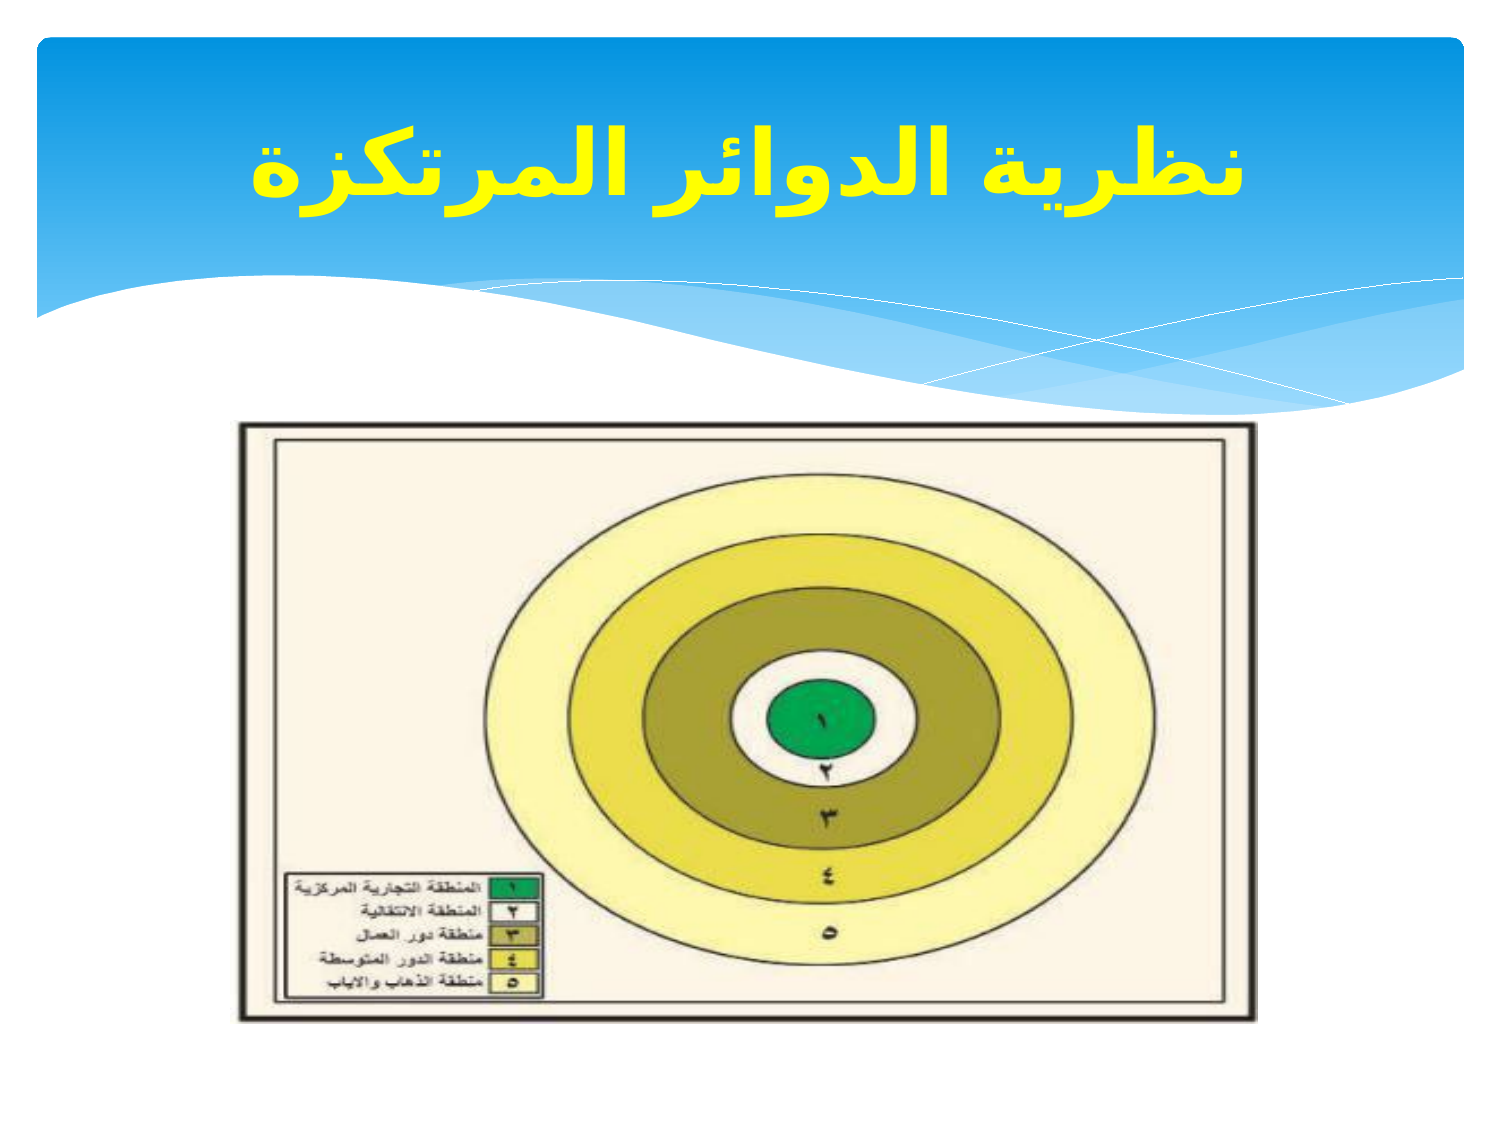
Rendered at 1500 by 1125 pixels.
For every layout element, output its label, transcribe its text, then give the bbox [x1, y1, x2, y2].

title نظرية الدوائر المرتكزة [75, 55, 1425, 261]
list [229, 420, 1259, 1024]
